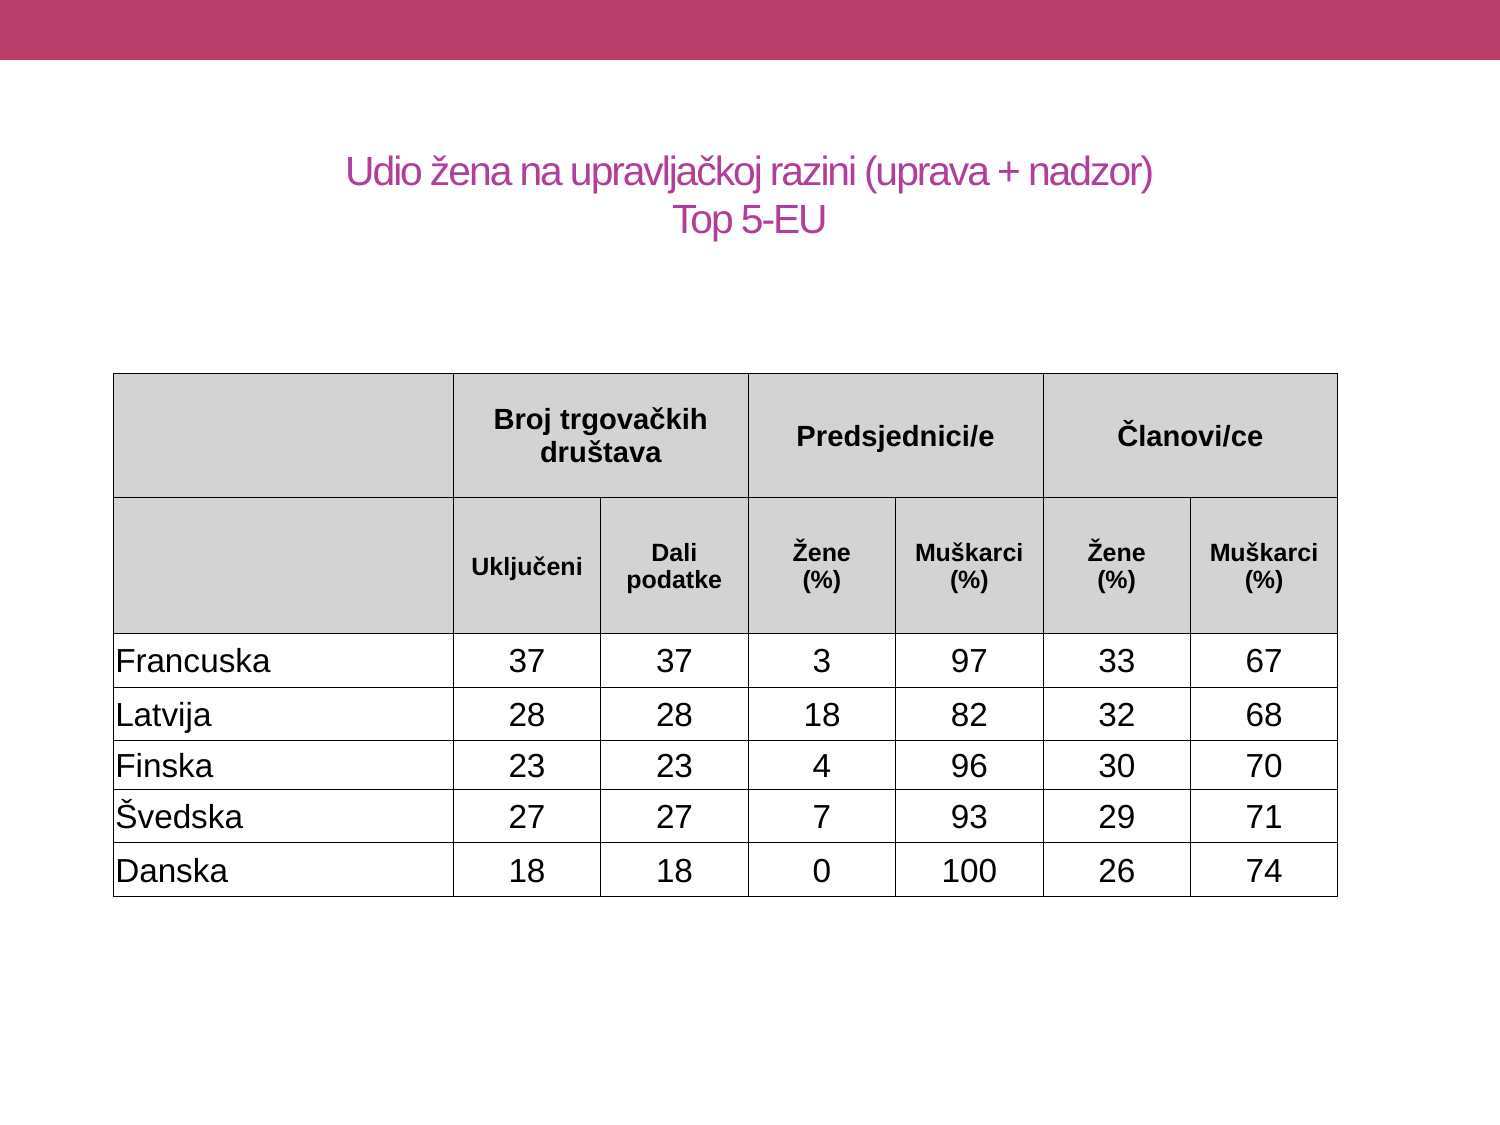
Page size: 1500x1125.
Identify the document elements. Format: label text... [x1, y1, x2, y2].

table_cell 93 [896, 790, 1043, 842]
table_cell Danska [114, 843, 453, 896]
table_header Predsjednici/e [749, 374, 1043, 497]
title Udio žena na upravljačkoj razini (uprava + nadzor) Top 5-EU [75, 87, 1425, 250]
table_cell Žene (%) [1044, 498, 1190, 633]
table_cell 82 [896, 688, 1043, 740]
table_cell 7 [749, 790, 895, 842]
table_cell Finska [114, 741, 453, 789]
table_cell 33 [1044, 634, 1190, 687]
table_header [114, 374, 453, 497]
table_cell 27 [601, 790, 748, 842]
table_cell 28 [601, 688, 748, 740]
table_header Članovi/ce [1044, 374, 1337, 497]
table_cell 37 [601, 634, 748, 687]
table_cell 18 [454, 843, 600, 896]
table_cell 3 [749, 634, 895, 687]
table_cell Žene (%) [749, 498, 895, 633]
table_cell 100 [896, 843, 1043, 896]
table_cell 67 [1191, 634, 1337, 687]
table_cell 28 [454, 688, 600, 740]
table_cell 29 [1044, 790, 1190, 842]
table_cell 32 [1044, 688, 1190, 740]
table_cell 4 [749, 741, 895, 789]
table_cell Latvija [114, 688, 453, 740]
table_cell 71 [1191, 790, 1337, 842]
table_cell Švedska [114, 790, 453, 842]
table_cell 0 [749, 843, 895, 896]
table_cell Dali podatke [601, 498, 748, 633]
table_cell 18 [601, 843, 748, 896]
table_cell 37 [454, 634, 600, 687]
table_cell Muškarci (%) [896, 498, 1043, 633]
table_cell Muškarci (%) [1191, 498, 1337, 633]
table_cell 27 [454, 790, 600, 842]
table_header Broj trgovačkih društava [454, 374, 748, 497]
table_cell [114, 498, 453, 633]
table_cell Uključeni [454, 498, 600, 633]
table_cell 68 [1191, 688, 1337, 740]
table_cell 26 [1044, 843, 1190, 896]
table_cell 18 [749, 688, 895, 740]
table_cell 96 [896, 741, 1043, 789]
table_cell 23 [454, 741, 600, 789]
table_cell 74 [1191, 843, 1337, 896]
table_cell 23 [601, 741, 748, 789]
table_cell 70 [1191, 741, 1337, 789]
table_cell 30 [1044, 741, 1190, 789]
table_cell 97 [896, 634, 1043, 687]
table_cell Francuska [114, 634, 453, 687]
